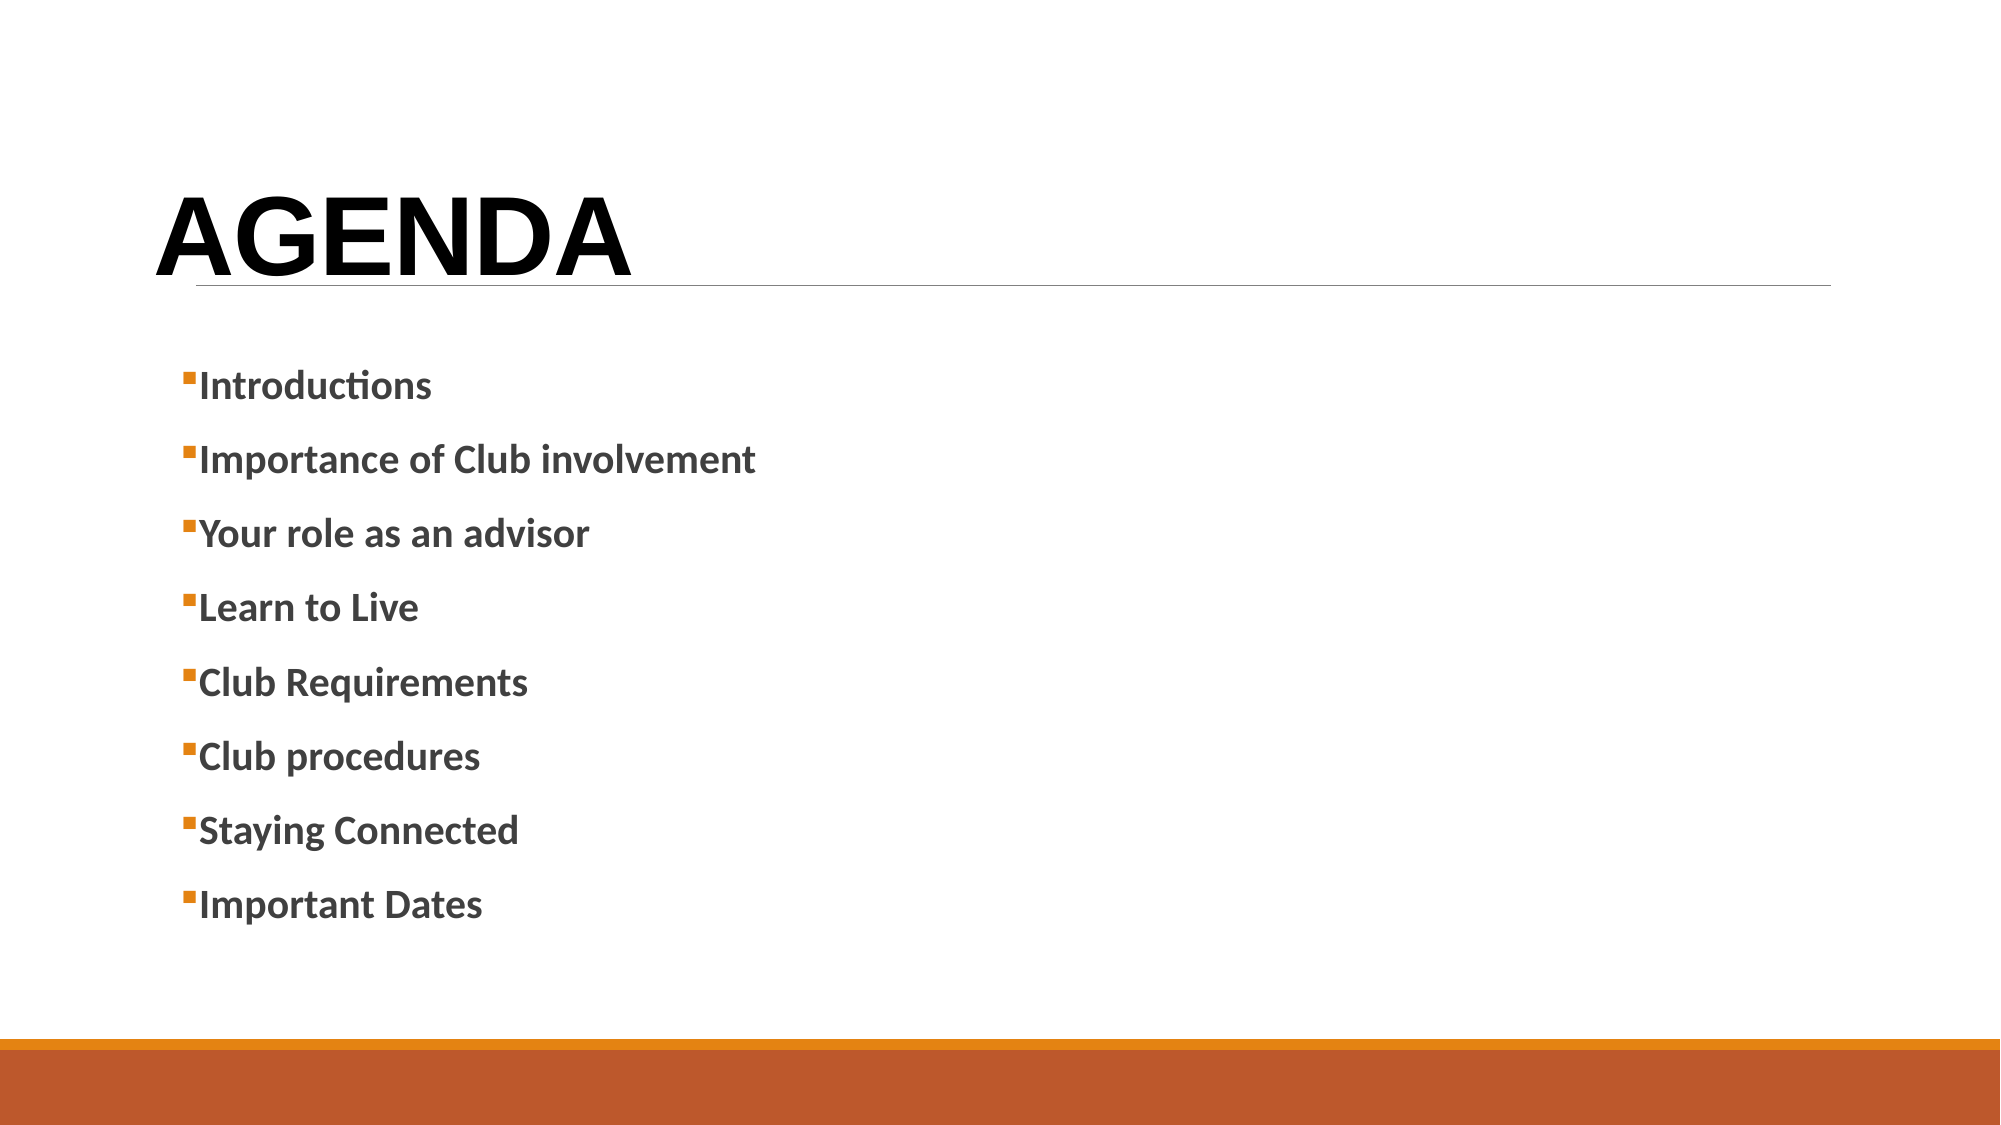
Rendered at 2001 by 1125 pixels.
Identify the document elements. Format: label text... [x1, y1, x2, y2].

title AGENDA [138, 68, 1789, 307]
list Introductions Importance of Club involvement Your role as an advisor Learn to Live Club Requirements Club procedures Staying Connected Important Dates [180, 355, 1863, 975]
